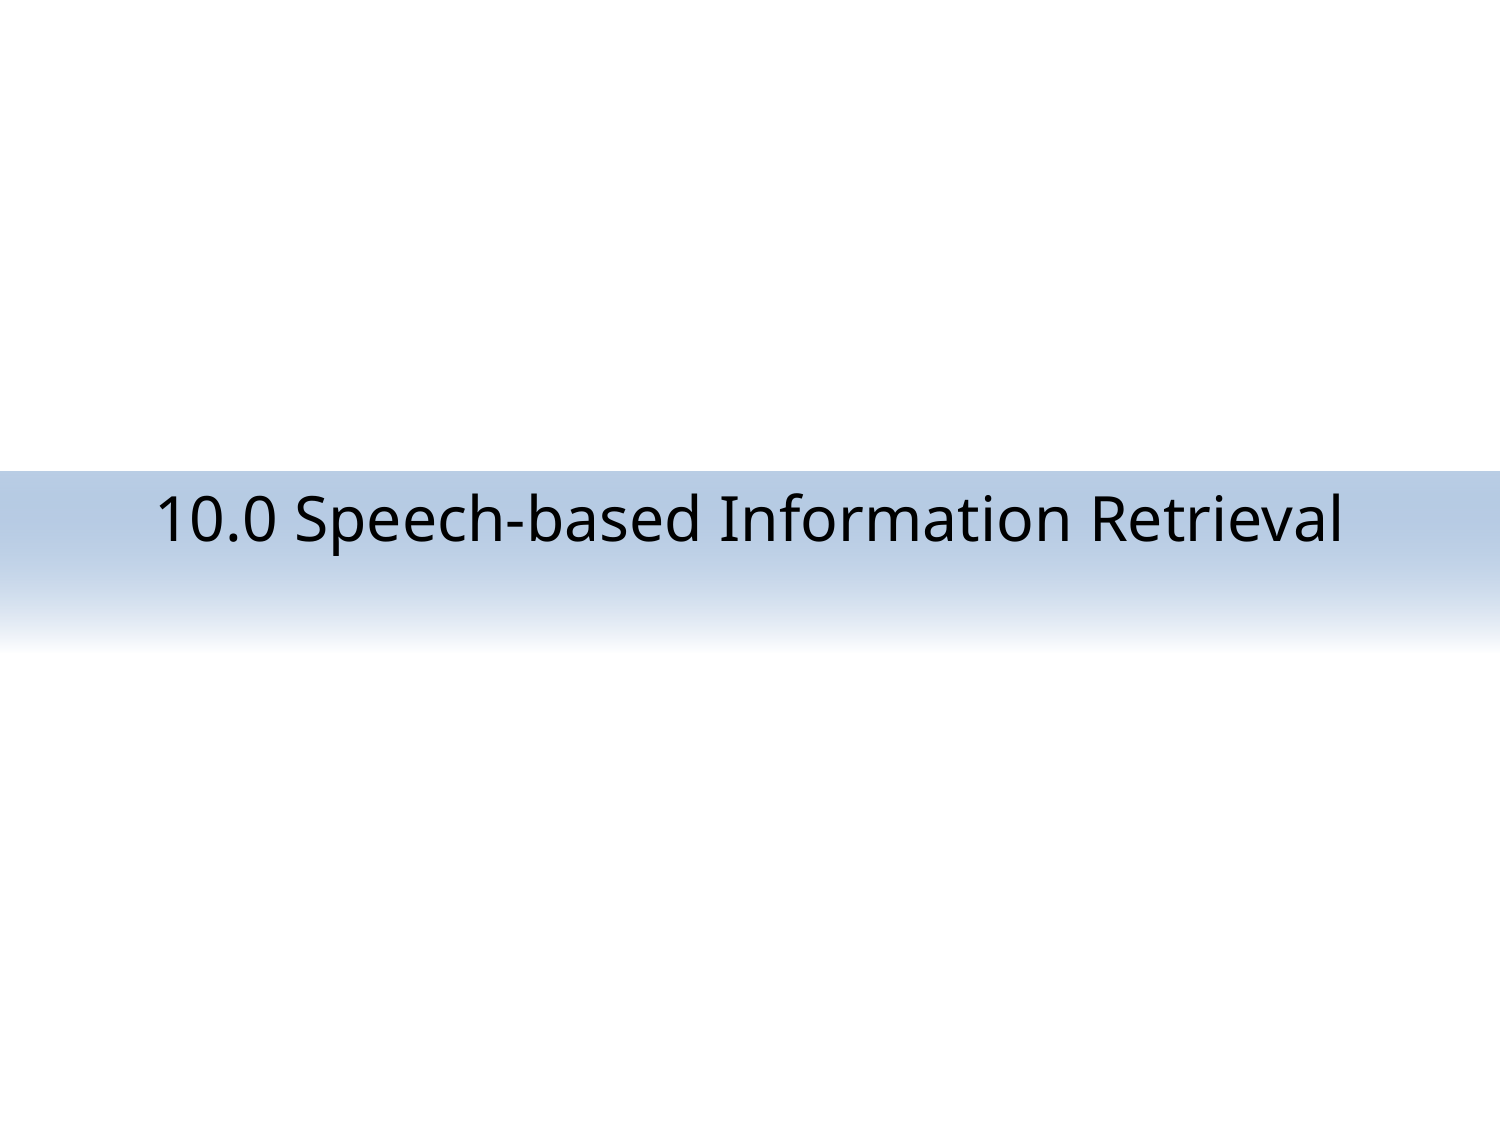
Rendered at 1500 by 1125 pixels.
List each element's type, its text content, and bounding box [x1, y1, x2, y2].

list 10.0 Speech-based Information Retrieval [0, 471, 1500, 653]
